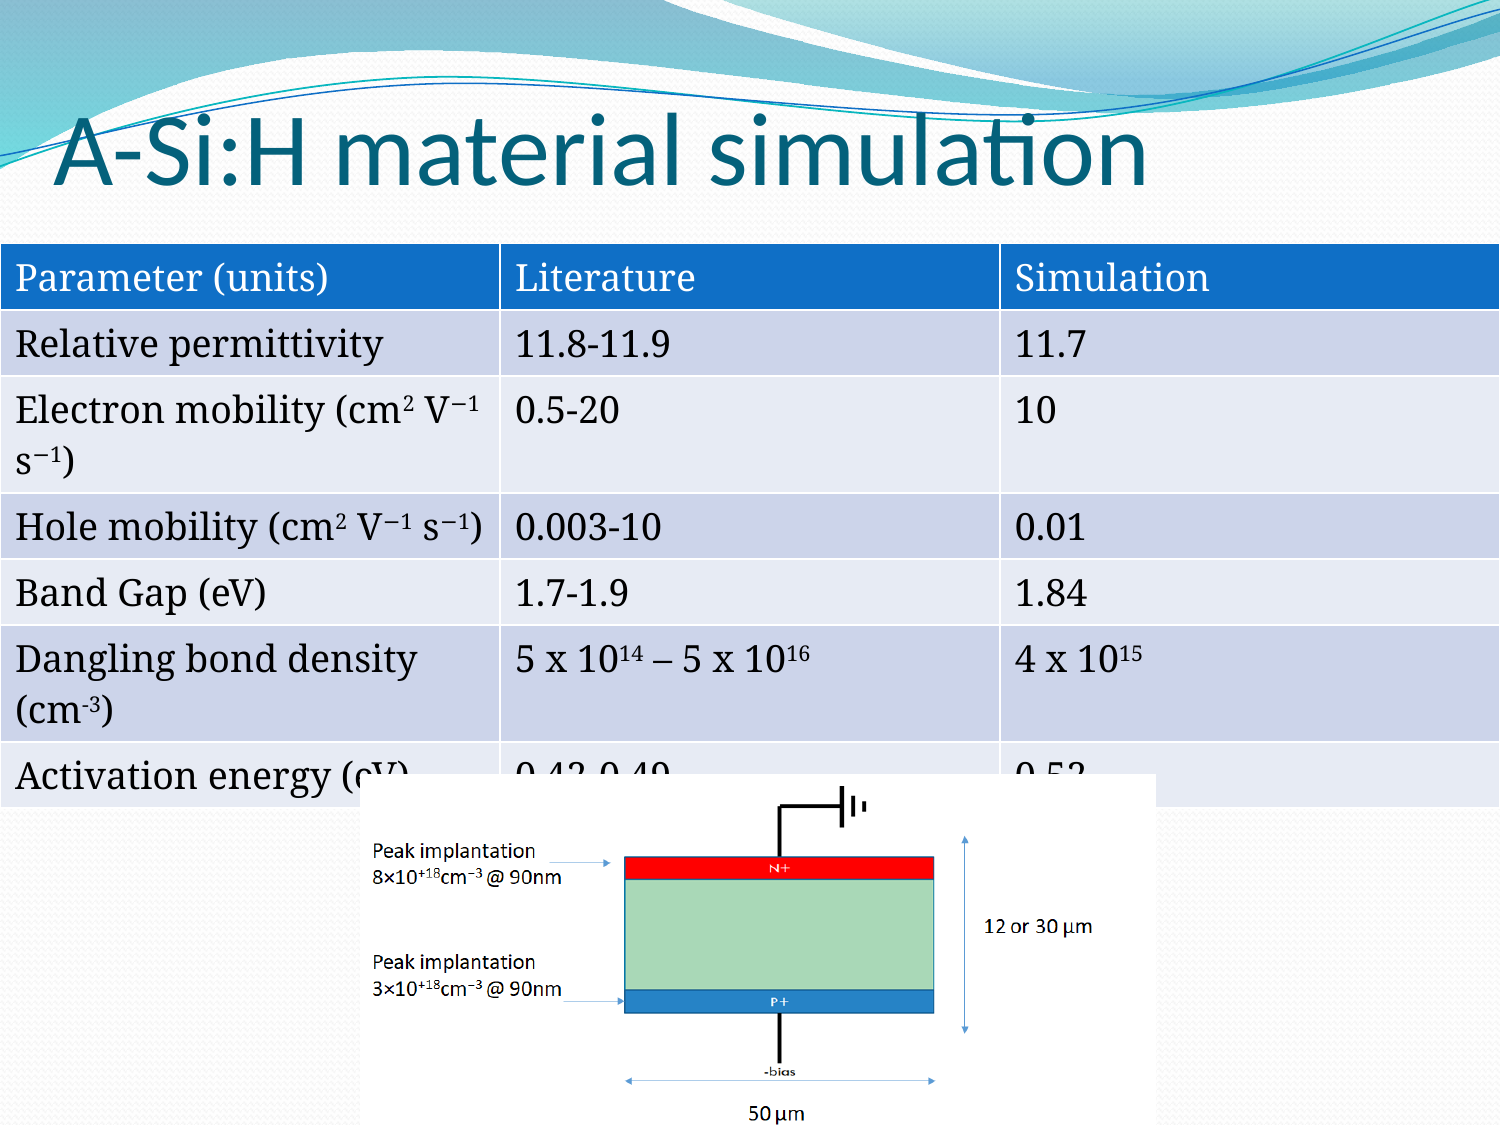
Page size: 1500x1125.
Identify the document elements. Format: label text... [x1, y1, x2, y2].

table_header Parameter (units) [1, 244, 499, 309]
table_header Simulation [1001, 244, 1499, 309]
table_cell 1.7-1.9 [501, 560, 999, 624]
table_header Literature [501, 244, 999, 309]
title A-Si:H material simulation [53, 19, 1416, 207]
table_cell 0.52 [1001, 743, 1499, 807]
table_cell 4 x 1015 [1001, 626, 1499, 741]
table_cell 5 x 1014 – 5 x 1016 [501, 626, 999, 741]
table_cell Relative permittivity [1, 311, 499, 375]
table_cell 11.8-11.9 [501, 311, 999, 375]
table_cell 1.84 [1001, 560, 1499, 624]
table_cell Activation energy (eV) [1, 743, 499, 807]
table_cell Band Gap (eV) [1, 560, 499, 624]
table_cell 0.01 [1001, 494, 1499, 558]
picture [359, 774, 1156, 1125]
table_cell Electron mobility (cm2 V−1 s−1) [1, 377, 499, 492]
table_cell 0.003-10 [501, 494, 999, 558]
table_cell 11.7 [1001, 311, 1499, 375]
table_cell 0.5-20 [501, 377, 999, 492]
table_cell Dangling bond density (cm-3) [1, 626, 499, 741]
table_cell 10 [1001, 377, 1499, 492]
table_cell 0.42-0.49 [501, 743, 999, 773]
table_cell Hole mobility (cm2 V−1 s−1) [1, 494, 499, 558]
